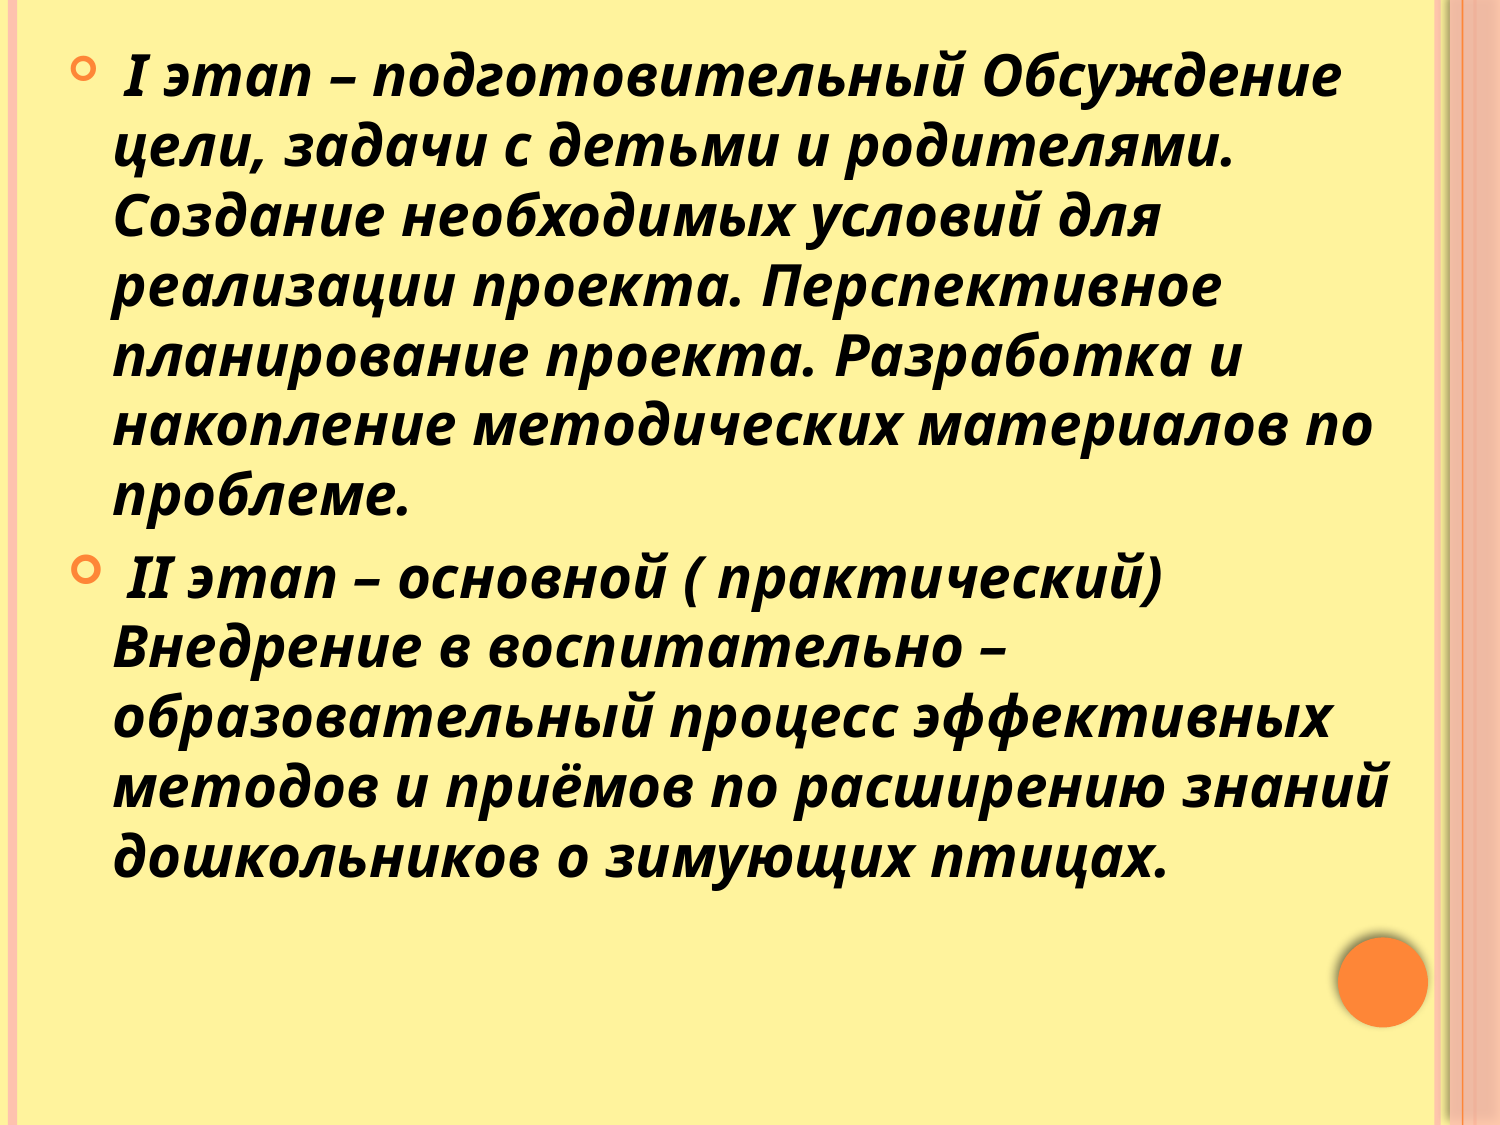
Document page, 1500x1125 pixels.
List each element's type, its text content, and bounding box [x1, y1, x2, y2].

list I этап – подготовительный Обсуждение цели, задачи с детьми и родителями. Создание необходимых условий для реализации проекта. Перспективное планирование проекта. Разработка и накопление методических материалов по проблеме. II этап – основной ( практический) Внедрение в воспитательно – образовательный процесс эффективных методов и приёмов по расширению знаний дошкольников о зимующих птицах. [53, 30, 1412, 1106]
